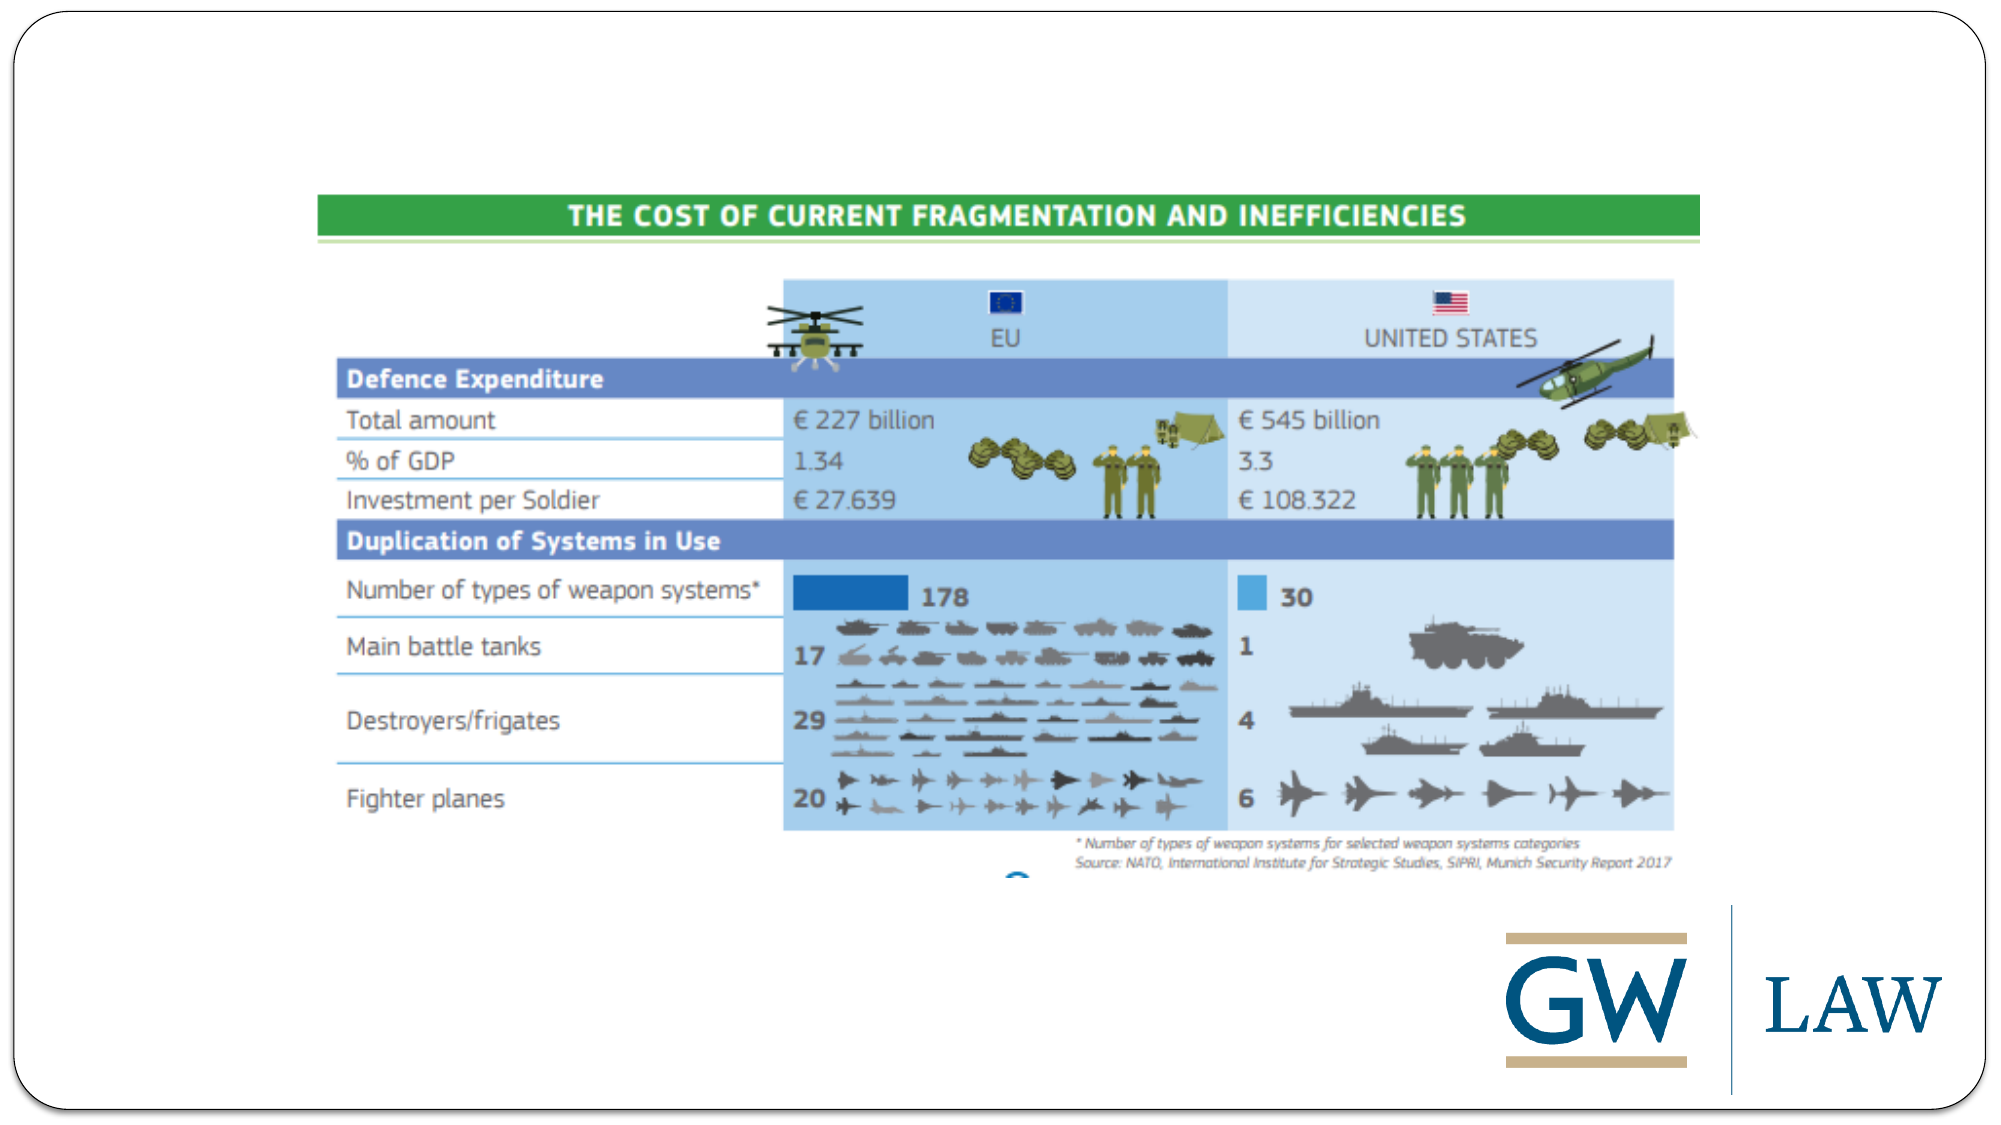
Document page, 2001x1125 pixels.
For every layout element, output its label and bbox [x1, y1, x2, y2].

picture [287, 162, 1701, 878]
picture [1506, 905, 1942, 1095]
